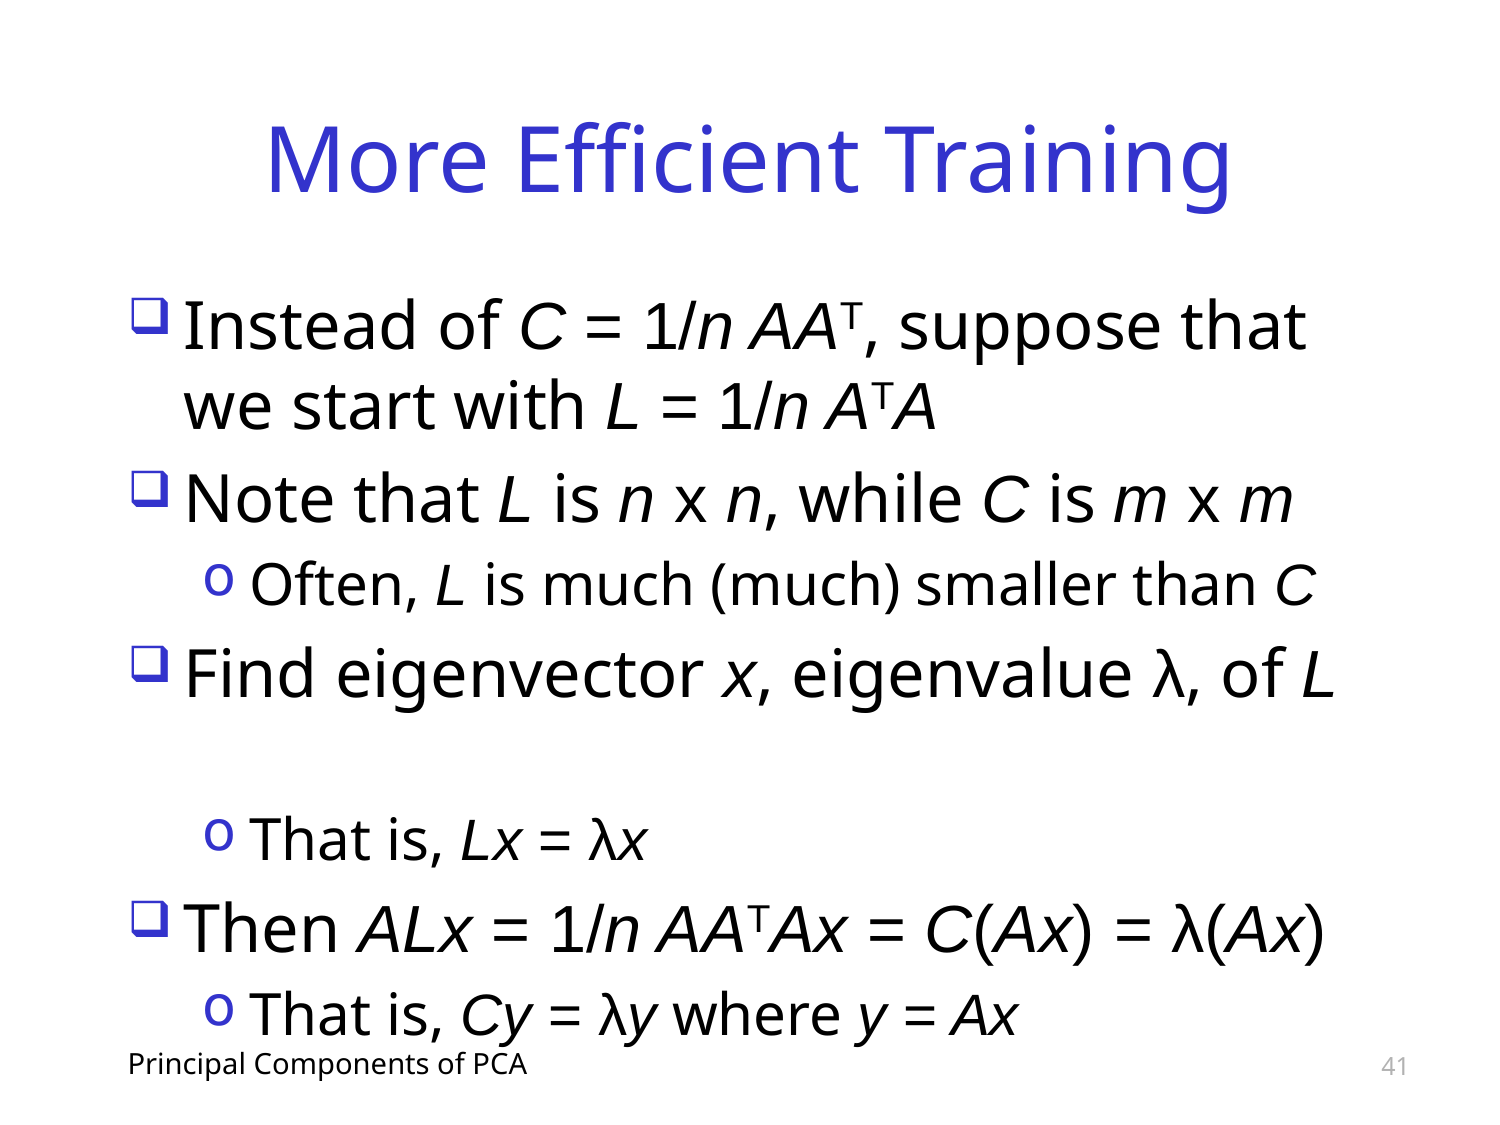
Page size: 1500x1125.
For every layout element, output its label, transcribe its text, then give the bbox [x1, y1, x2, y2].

footer Principal Components of PCA [112, 1037, 776, 1101]
title More Efficient Training [112, 62, 1388, 251]
slide_number 41 [1074, 1037, 1425, 1098]
list Instead of C = 1/n AAT, suppose that we start with L = 1/n ATA Note that L is n x n, while C is m x m Often, L is much (much) smaller than C Find eigenvector x, eigenvalue λ, of L That is, Lx = λx Then ALx = 1/n AATAx = C(Ax) = λ(Ax) That is, Cy = λy where y = Ax [112, 274, 1401, 1001]
